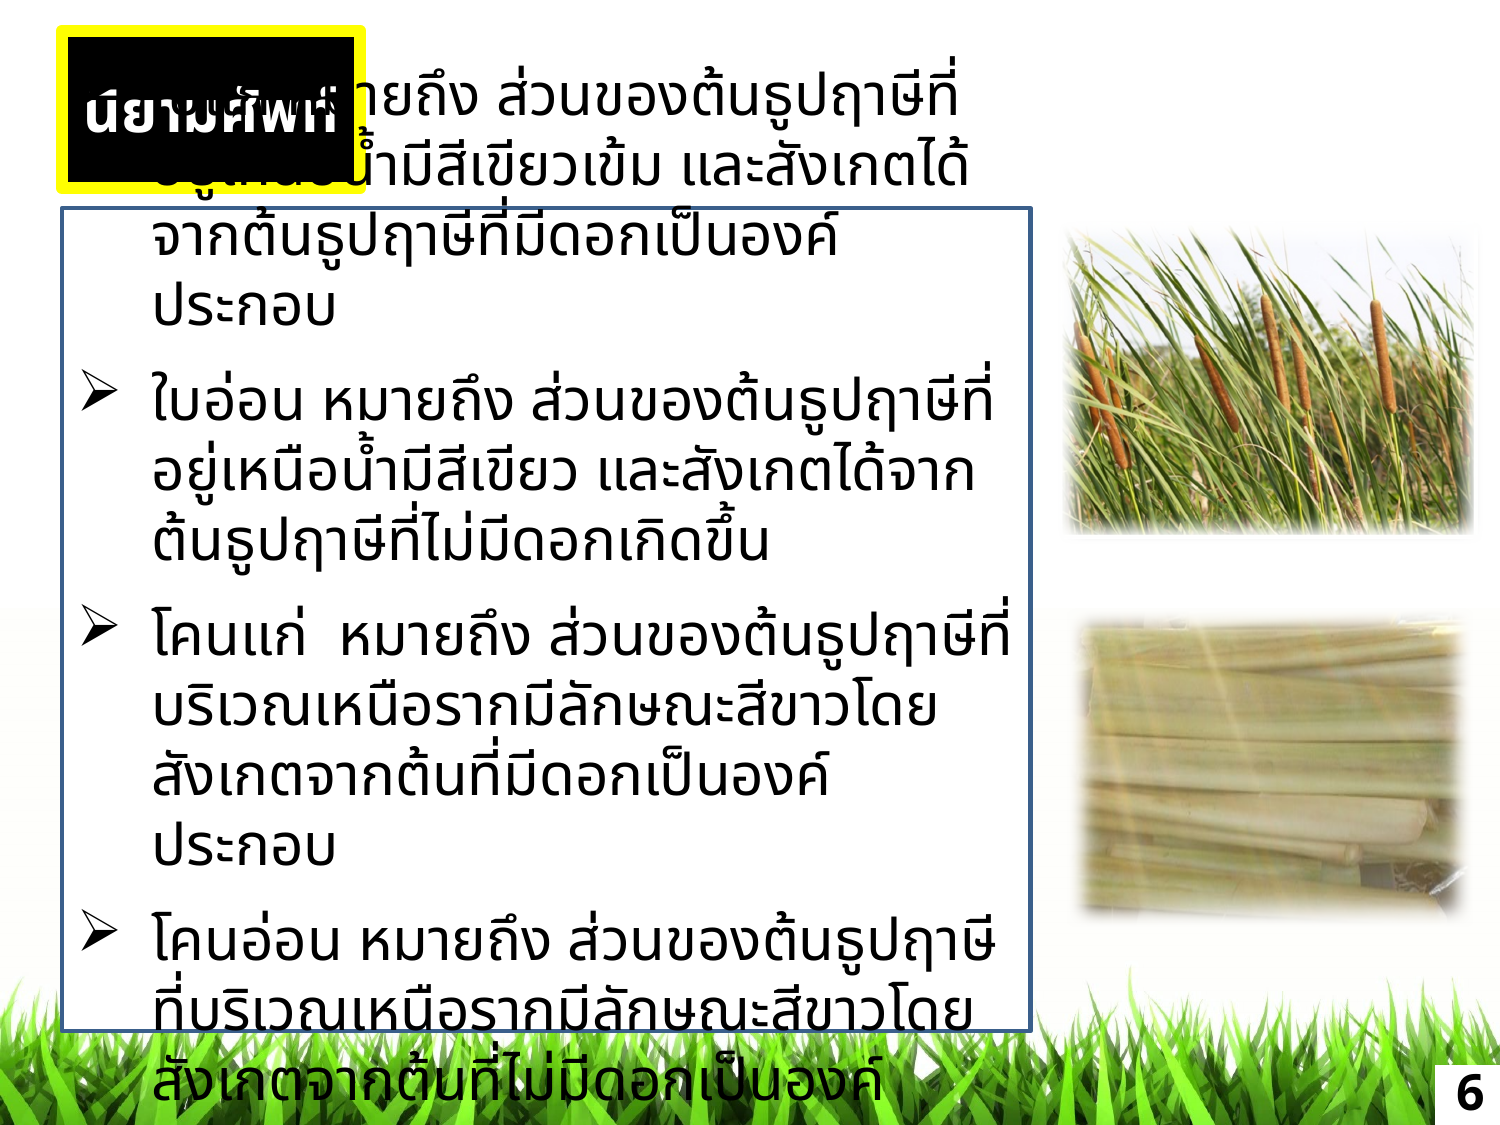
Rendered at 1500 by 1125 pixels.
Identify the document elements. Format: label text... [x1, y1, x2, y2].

text_box ใบแก่ หมายถึง ส่วนของต้นธูปฤาษีที่อยู่เหนือน้ำมีสีเขียวเข้ม และสังเกตได้จากต้นธูปฤาษีที่มีดอกเป็นองค์ประกอบ ใบอ่อน หมายถึง ส่วนของต้นธูปฤาษีที่อยู่เหนือน้ำมีสีเขียว และสังเกตได้จากต้นธูปฤาษีที่ไม่มีดอกเกิดขึ้น โคนแก่ หมายถึง ส่วนของต้นธูปฤาษีที่บริเวณเหนือรากมีลักษณะสีขาวโดยสังเกตจากต้นที่มีดอกเป็นองค์ประกอบ โคนอ่อน หมายถึง ส่วนของต้นธูปฤาษีที่บริเวณเหนือรากมีลักษณะสีขาวโดยสังเกตจากต้นที่ไม่มีดอกเป็นองค์ประกอบ [60, 206, 1033, 607]
picture [0, 608, 1500, 1125]
text_box นิยามศัพท์ [60, 29, 362, 190]
picture [1056, 220, 1485, 545]
